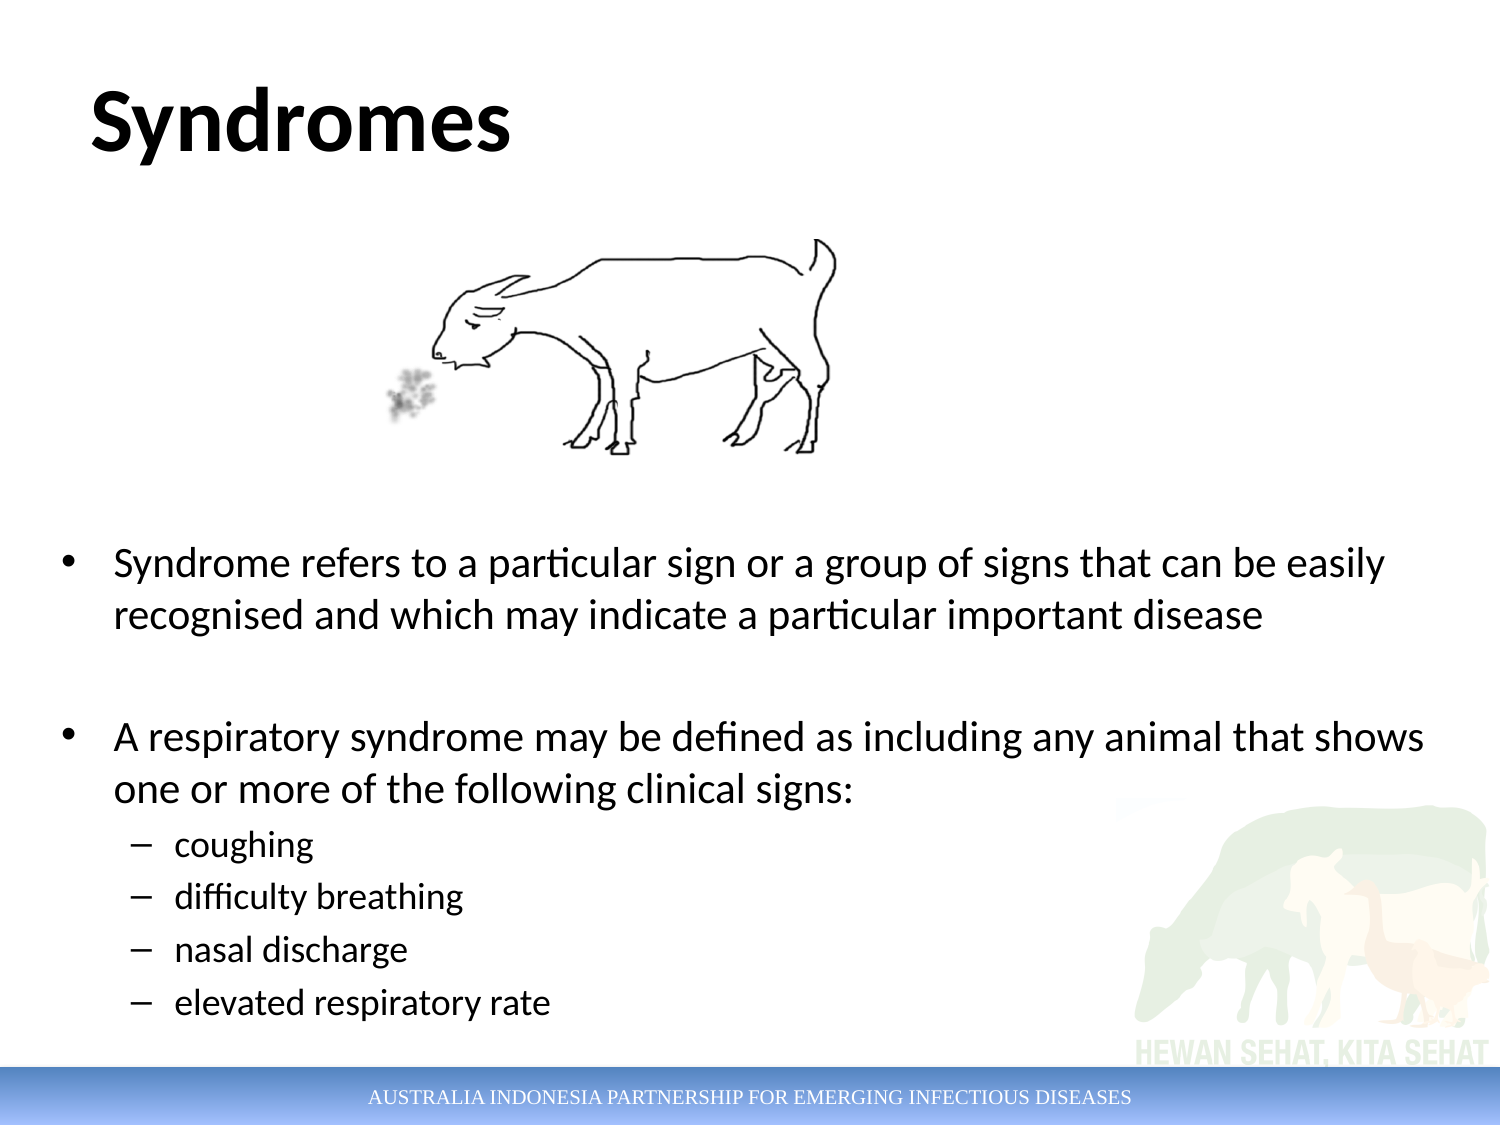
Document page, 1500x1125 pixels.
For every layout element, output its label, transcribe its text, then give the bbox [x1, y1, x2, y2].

title Syndromes [75, 45, 1425, 185]
list Syndrome refers to a particular sign or a group of signs that can be easily recognised and which may indicate a particular important disease A respiratory syndrome may be defined as including any animal that shows one or more of the following clinical signs: coughing difficulty breathing nasal discharge elevated respiratory rate [46, 527, 1454, 1035]
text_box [383, 239, 838, 456]
